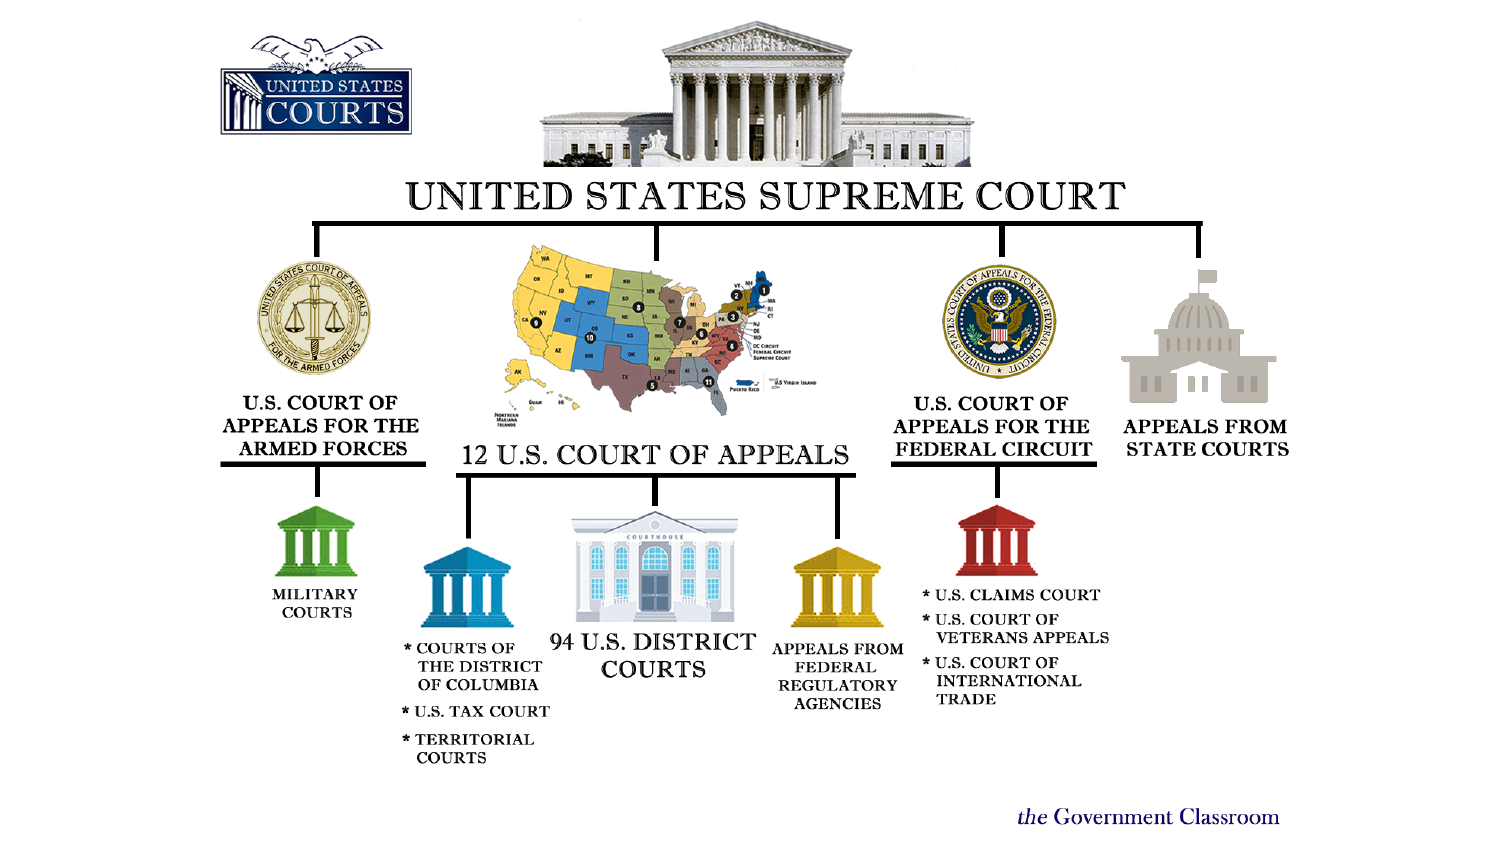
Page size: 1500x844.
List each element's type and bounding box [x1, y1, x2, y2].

picture [179, 0, 1321, 844]
